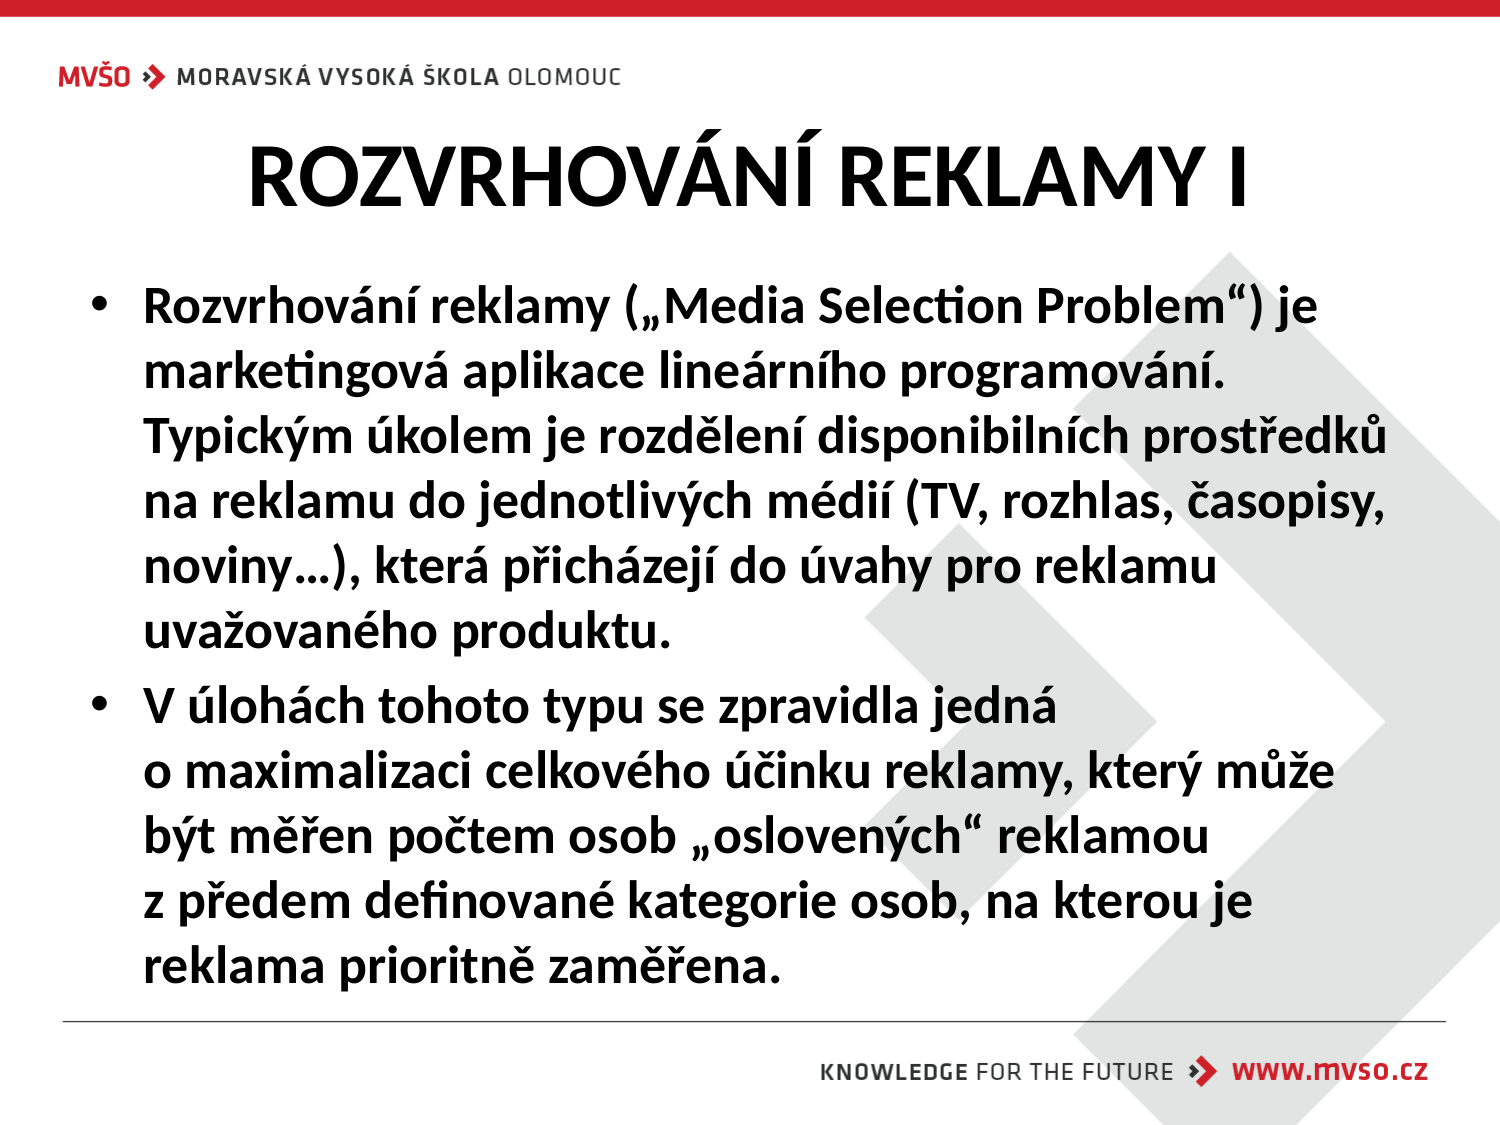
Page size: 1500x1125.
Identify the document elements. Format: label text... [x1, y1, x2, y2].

picture [0, 0, 1500, 1125]
list Rozvrhování reklamy („Media Selection Problem“) je marketingová aplikace lineárního programování. Typickým úkolem je rozdělení disponibilních prostředků na reklamu do jednotlivých médií (TV, rozhlas, časopisy, noviny…), která přicházejí do úvahy pro reklamu uvažovaného produktu. V úlohách tohoto typu se zpravidla jedná o maximalizaci celkového účinku reklamy, který může být měřen počtem osob „oslovených“ reklamou z předem definované kategorie osob, na kterou je reklama prioritně zaměřena. [75, 262, 1425, 1005]
title ROZVRHOVÁNÍ REKLAMY I [75, 106, 1425, 233]
